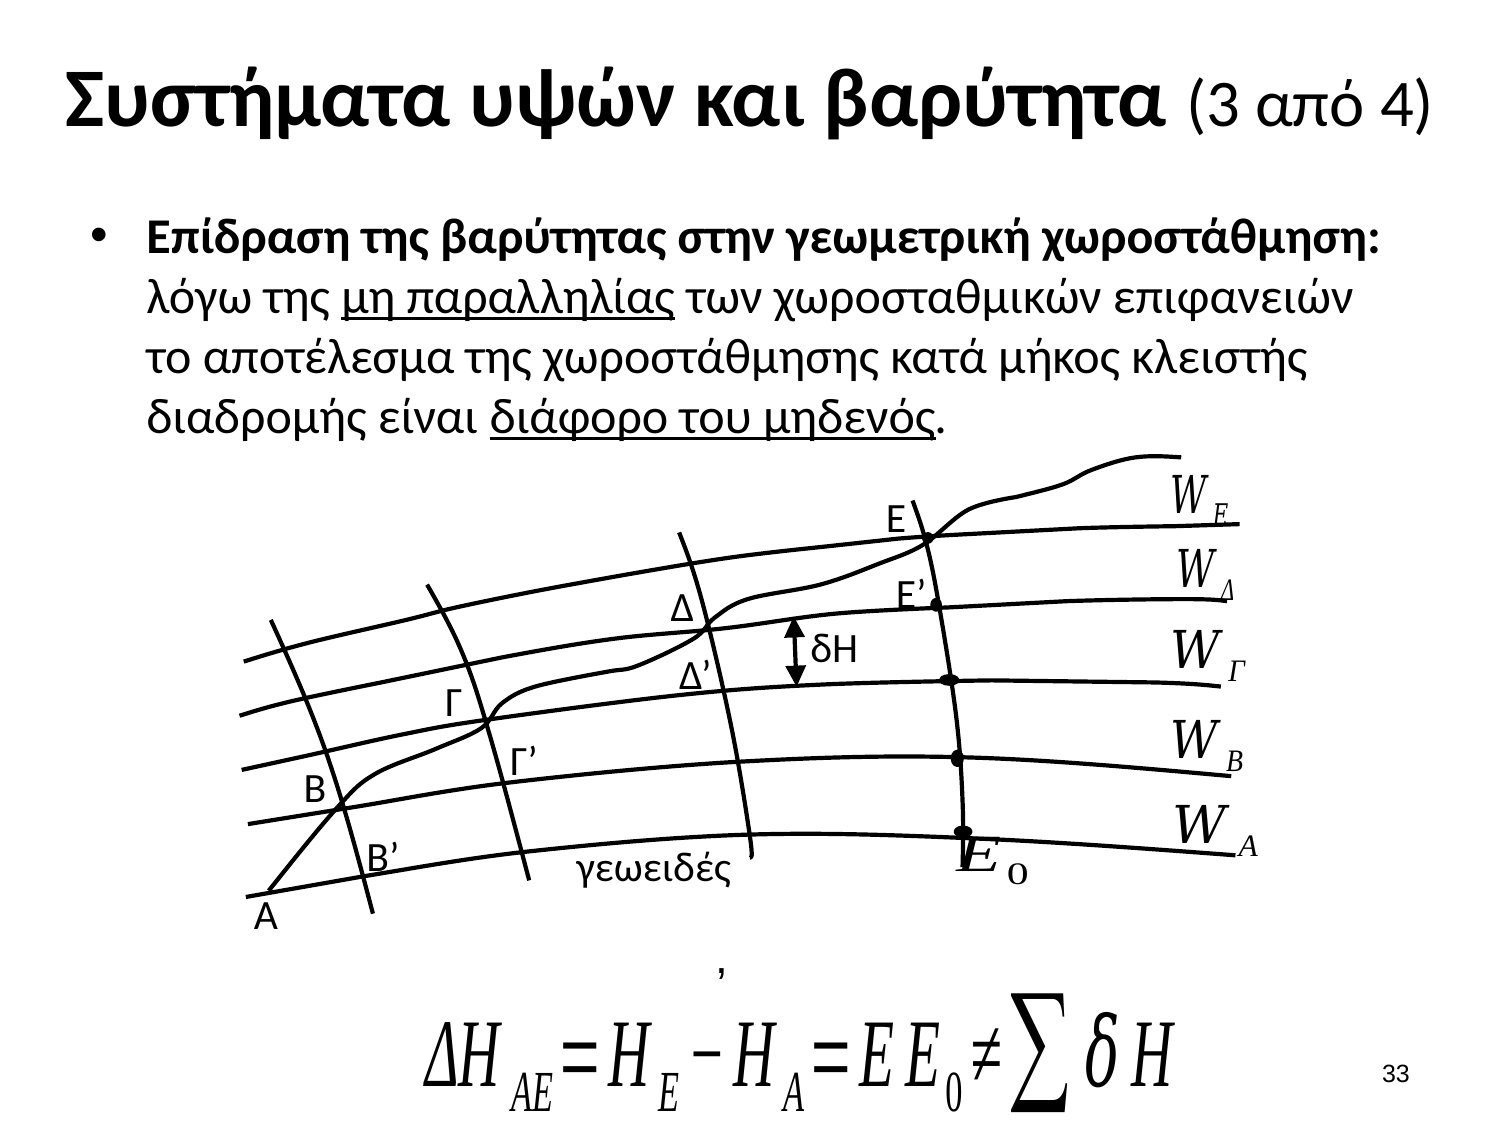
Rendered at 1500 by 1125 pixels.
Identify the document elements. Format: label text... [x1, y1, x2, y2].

list Επίδραση της βαρύτητας στην γεωμετρική χωροστάθμηση: λόγω της μη παραλληλίας των χωροσταθμικών επιφανειών το αποτέλεσμα της χωροστάθμησης κατά μήκος κλειστής διαδρομής είναι διάφορο του μηδενός. [75, 196, 1425, 457]
slide_number 32 [1074, 1042, 1425, 1103]
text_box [238, 455, 1259, 947]
title Συστήματα υψών και βαρύτητα (3 από 4) [0, 19, 1500, 169]
